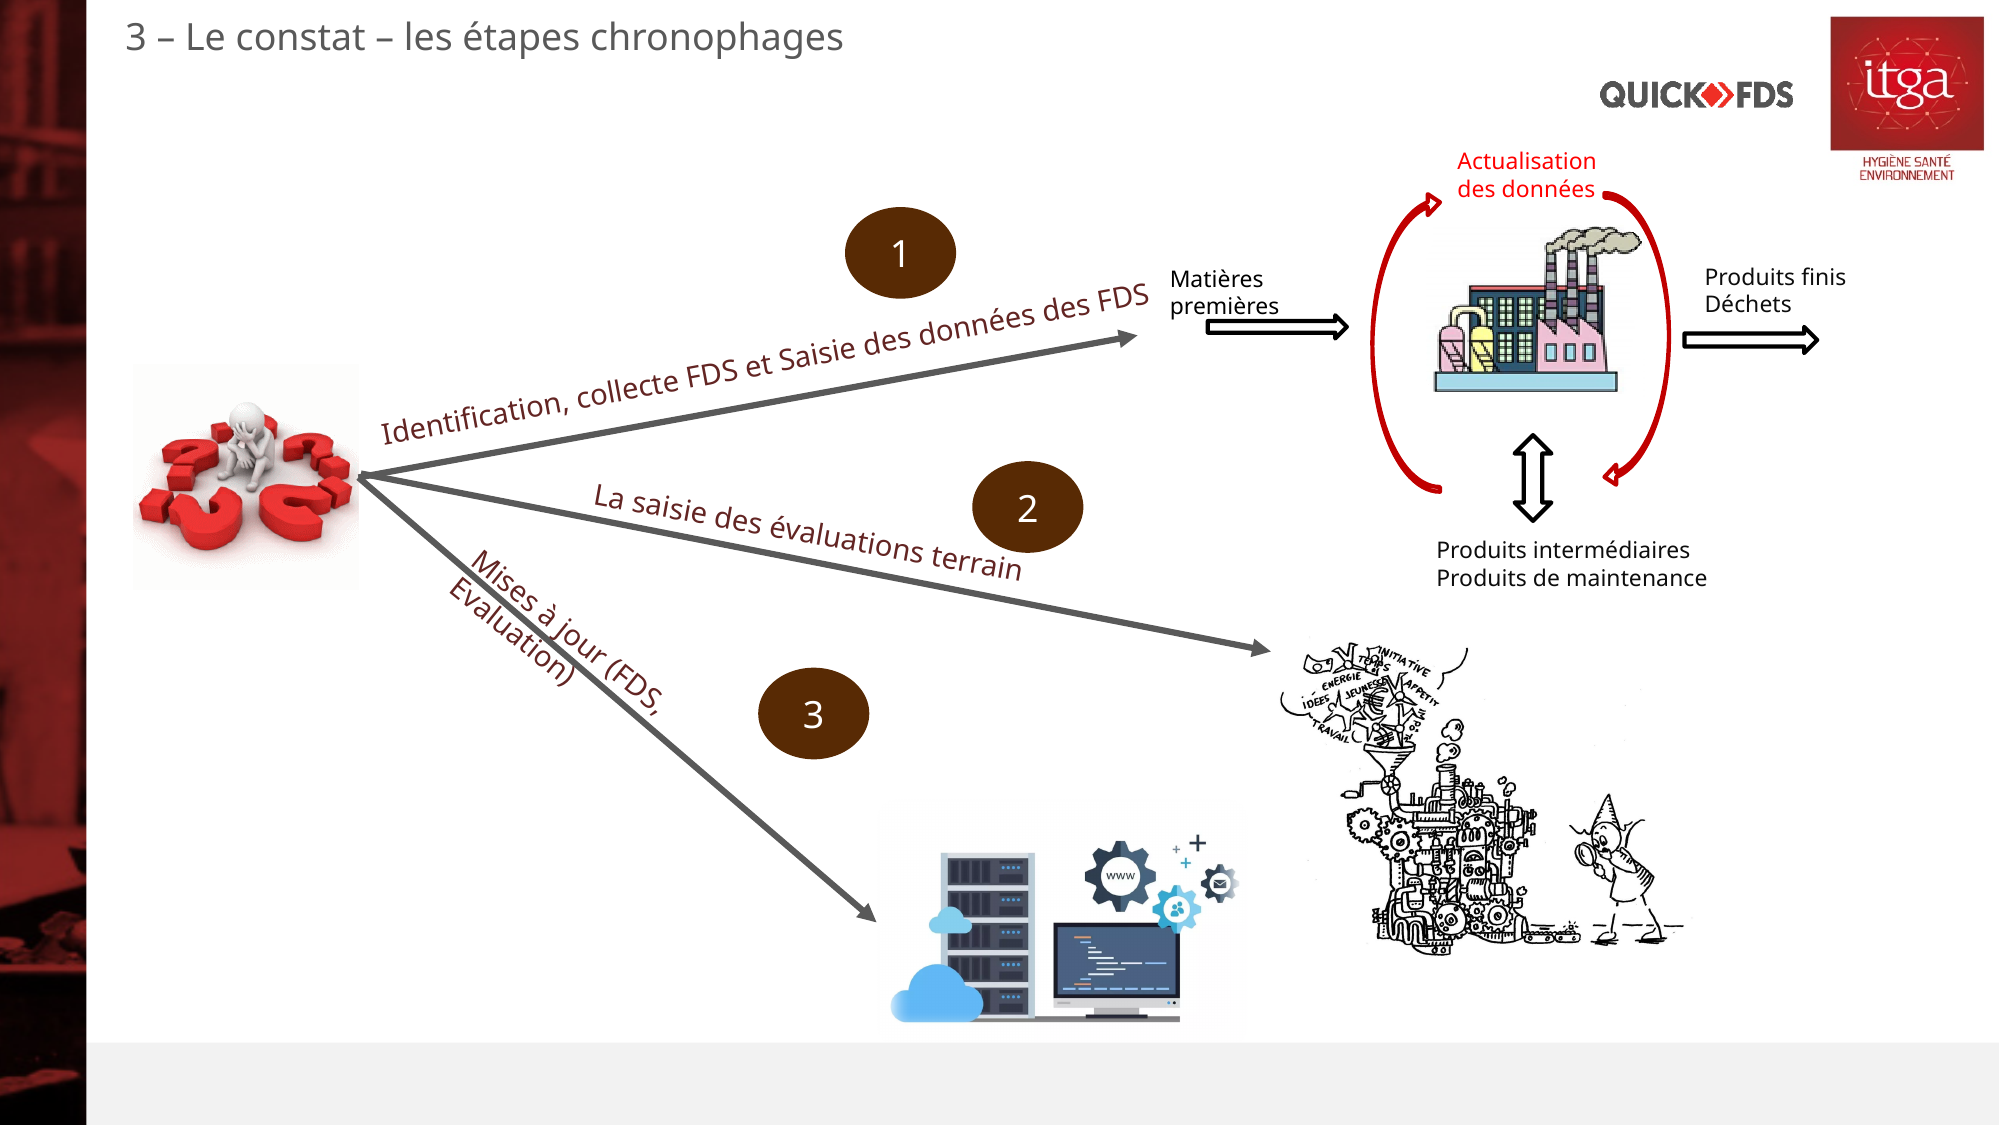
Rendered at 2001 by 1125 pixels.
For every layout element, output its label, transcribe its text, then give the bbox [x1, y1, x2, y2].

picture [1815, 3, 1999, 186]
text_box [358, 477, 877, 923]
text_box [1512, 433, 1554, 524]
picture [1600, 81, 1793, 108]
text_box [1626, 200, 1643, 217]
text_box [360, 473, 1272, 652]
text_box [1205, 327, 1349, 341]
picture [133, 364, 358, 591]
picture [0, 0, 87, 1125]
text_box 3 – Le constat – les étapes chronophages [110, 5, 860, 111]
text_box Matières premières [1154, 256, 1387, 327]
text_box 1 [845, 207, 957, 299]
text_box [1602, 227, 1672, 487]
text_box [1370, 327, 1443, 494]
text_box Produits intermédiaires Produits de maintenance [1421, 528, 1818, 598]
picture [1426, 217, 1645, 401]
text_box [358, 335, 1138, 473]
text_box [1682, 324, 1820, 356]
text_box Produits finis Déchets [1689, 254, 1902, 325]
picture [876, 797, 1249, 1047]
text_box [1384, 192, 1442, 266]
text_box Actualisation des données [1442, 139, 1629, 209]
picture [1277, 634, 1699, 966]
text_box Identification, collecte FDS et Saisie des données des FDS [788, 265, 1154, 333]
